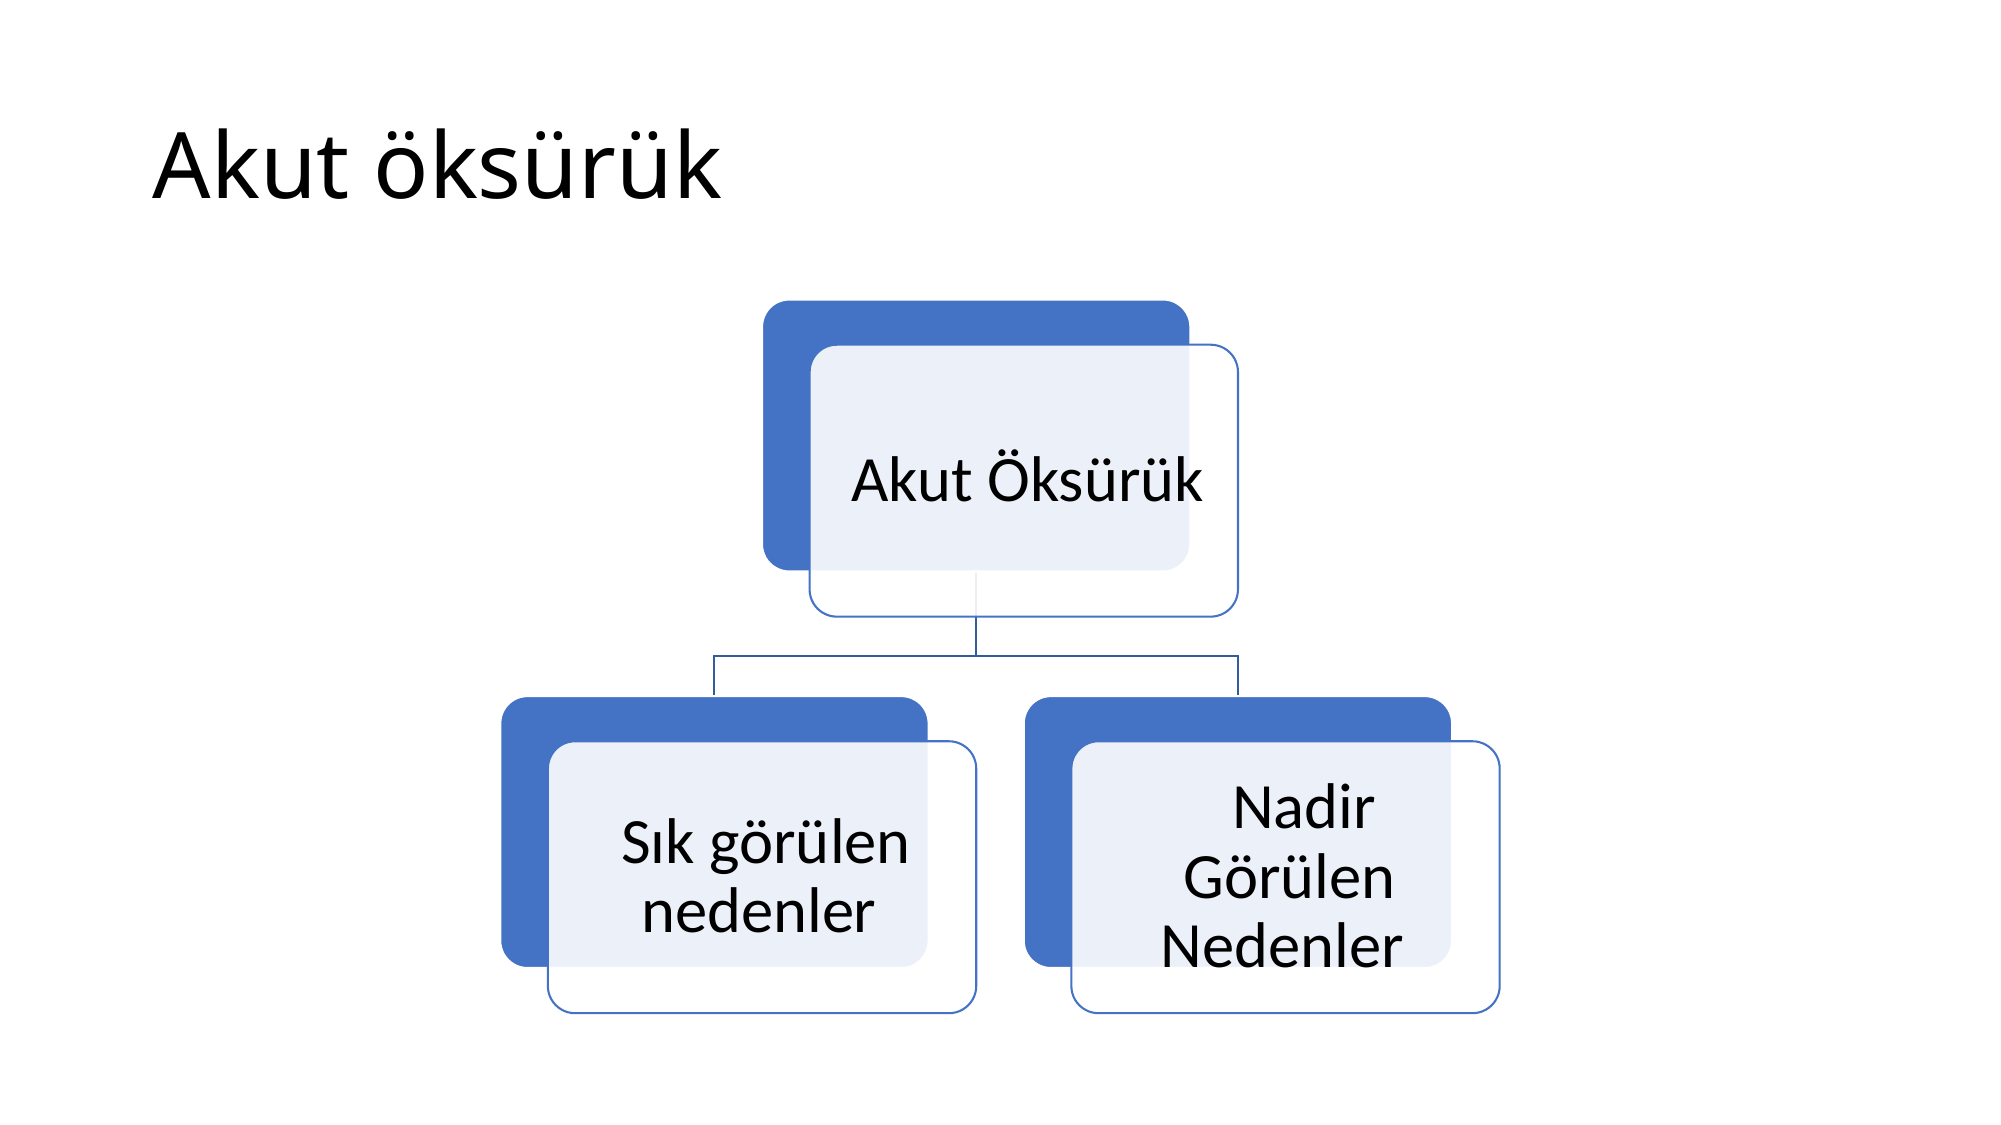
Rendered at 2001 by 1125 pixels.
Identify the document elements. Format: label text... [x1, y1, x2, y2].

title Akut öksürük [137, 59, 1863, 278]
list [137, 299, 1863, 1014]
